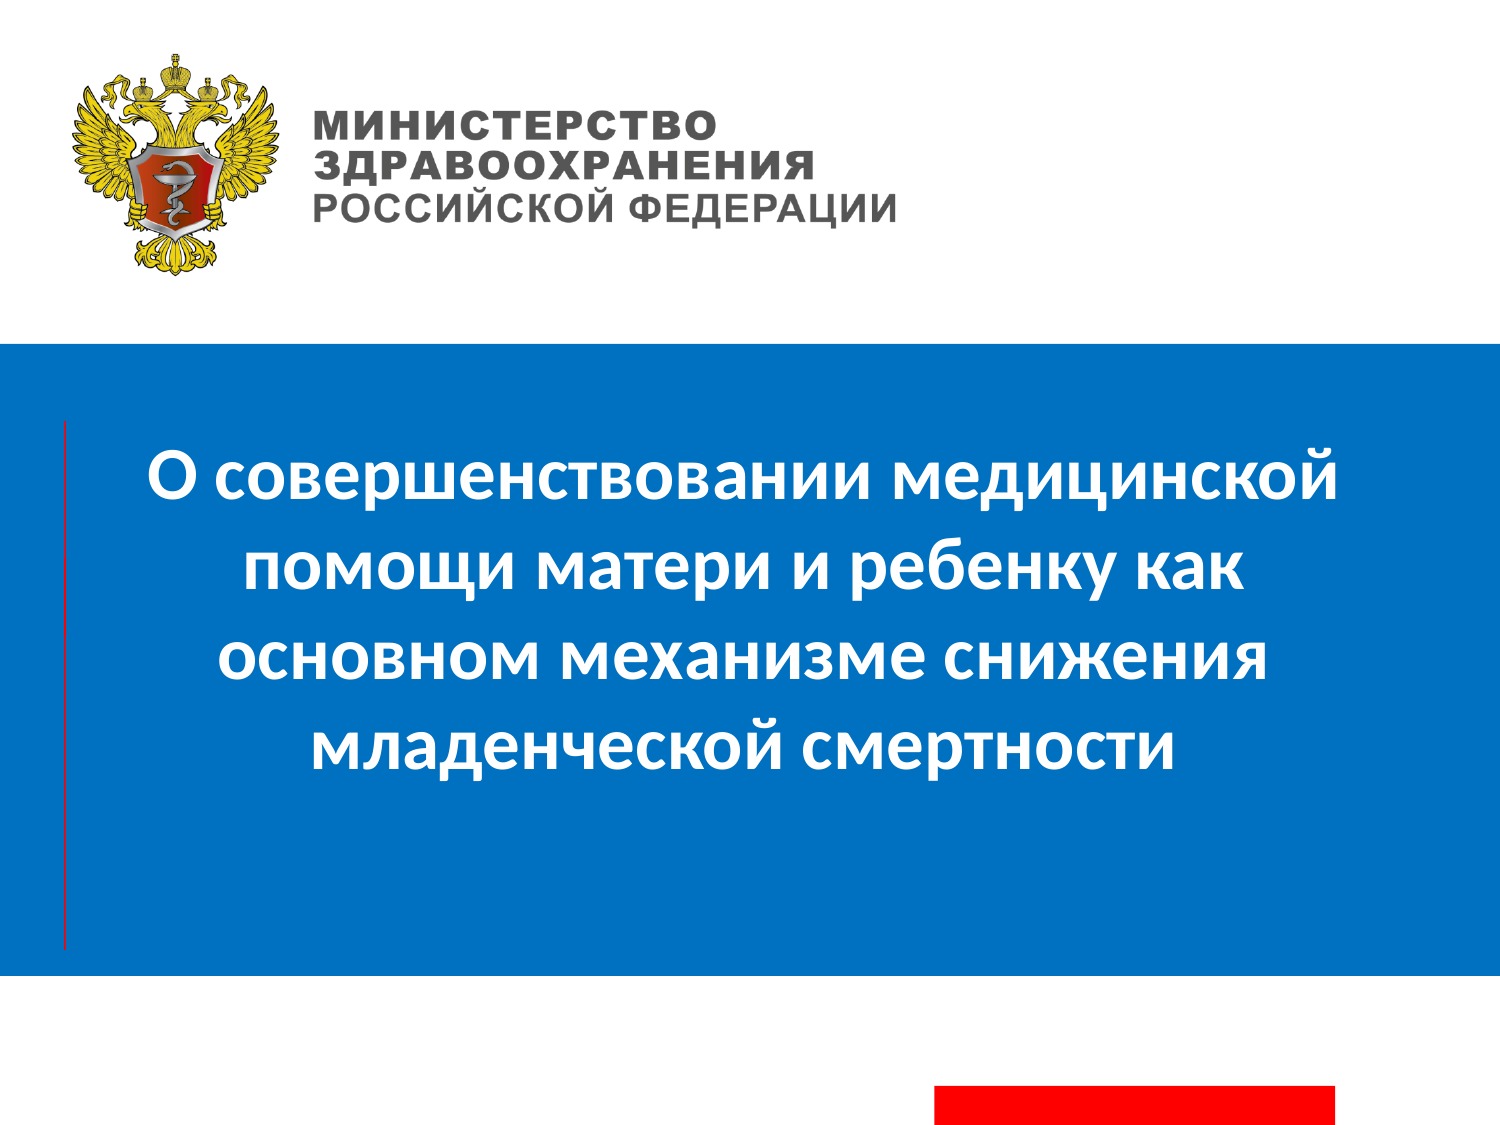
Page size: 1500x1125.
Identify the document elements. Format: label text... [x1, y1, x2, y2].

text_box [934, 1085, 1336, 1125]
text_box [0, 343, 1500, 976]
picture [40, 12, 936, 327]
text_box О совершенствовании медицинской помощи матери и ребенку как основном механизме снижения младенческой смертности [76, 416, 1412, 792]
